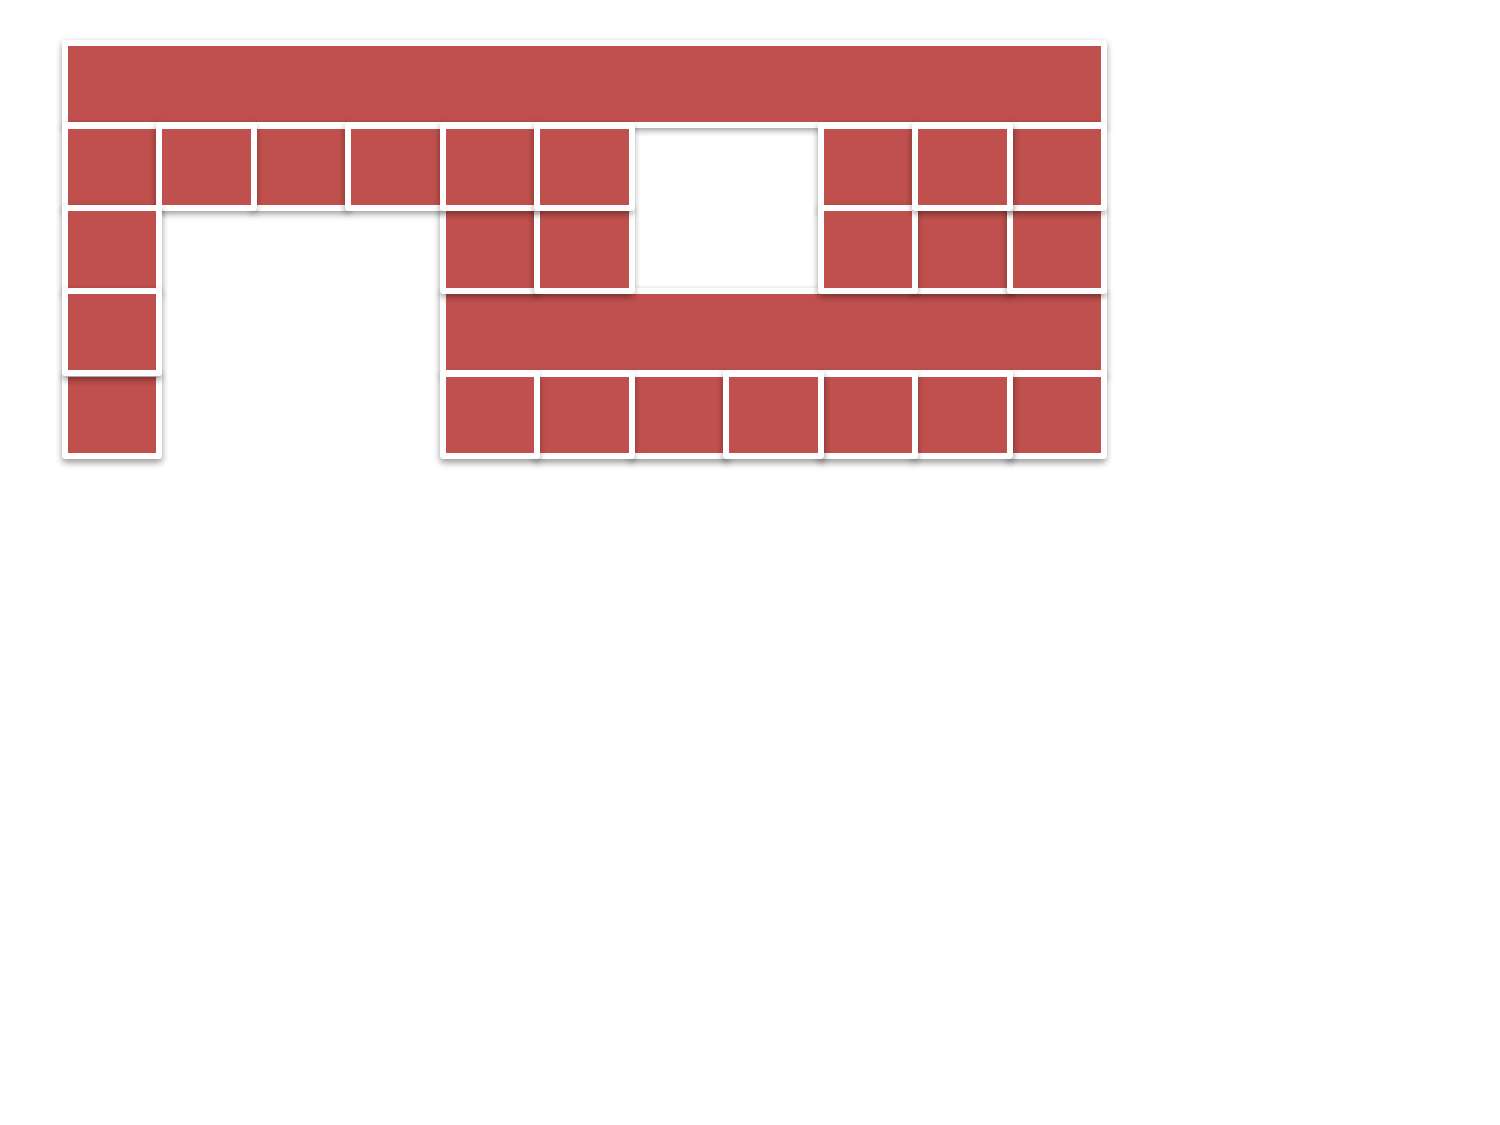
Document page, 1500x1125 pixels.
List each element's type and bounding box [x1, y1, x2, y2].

text_box [345, 122, 439, 211]
text_box [723, 370, 824, 459]
text_box [440, 370, 540, 459]
text_box [1015, 122, 1107, 211]
text_box [62, 383, 162, 459]
text_box [257, 122, 344, 211]
text_box [62, 288, 162, 376]
text_box [1013, 370, 1107, 459]
text_box [540, 370, 635, 459]
text_box [62, 40, 1107, 128]
text_box [156, 122, 257, 211]
text_box [922, 219, 1002, 294]
text_box [634, 370, 723, 459]
text_box [62, 122, 155, 204]
text_box [62, 205, 162, 287]
text_box [818, 205, 918, 294]
text_box [534, 217, 635, 294]
text_box [1007, 217, 1107, 294]
text_box [824, 370, 918, 459]
text_box [912, 122, 1013, 211]
text_box [534, 122, 635, 211]
text_box [440, 219, 529, 294]
text_box [818, 122, 911, 204]
text_box [440, 122, 533, 211]
text_box [918, 370, 1013, 459]
text_box [440, 288, 1107, 370]
